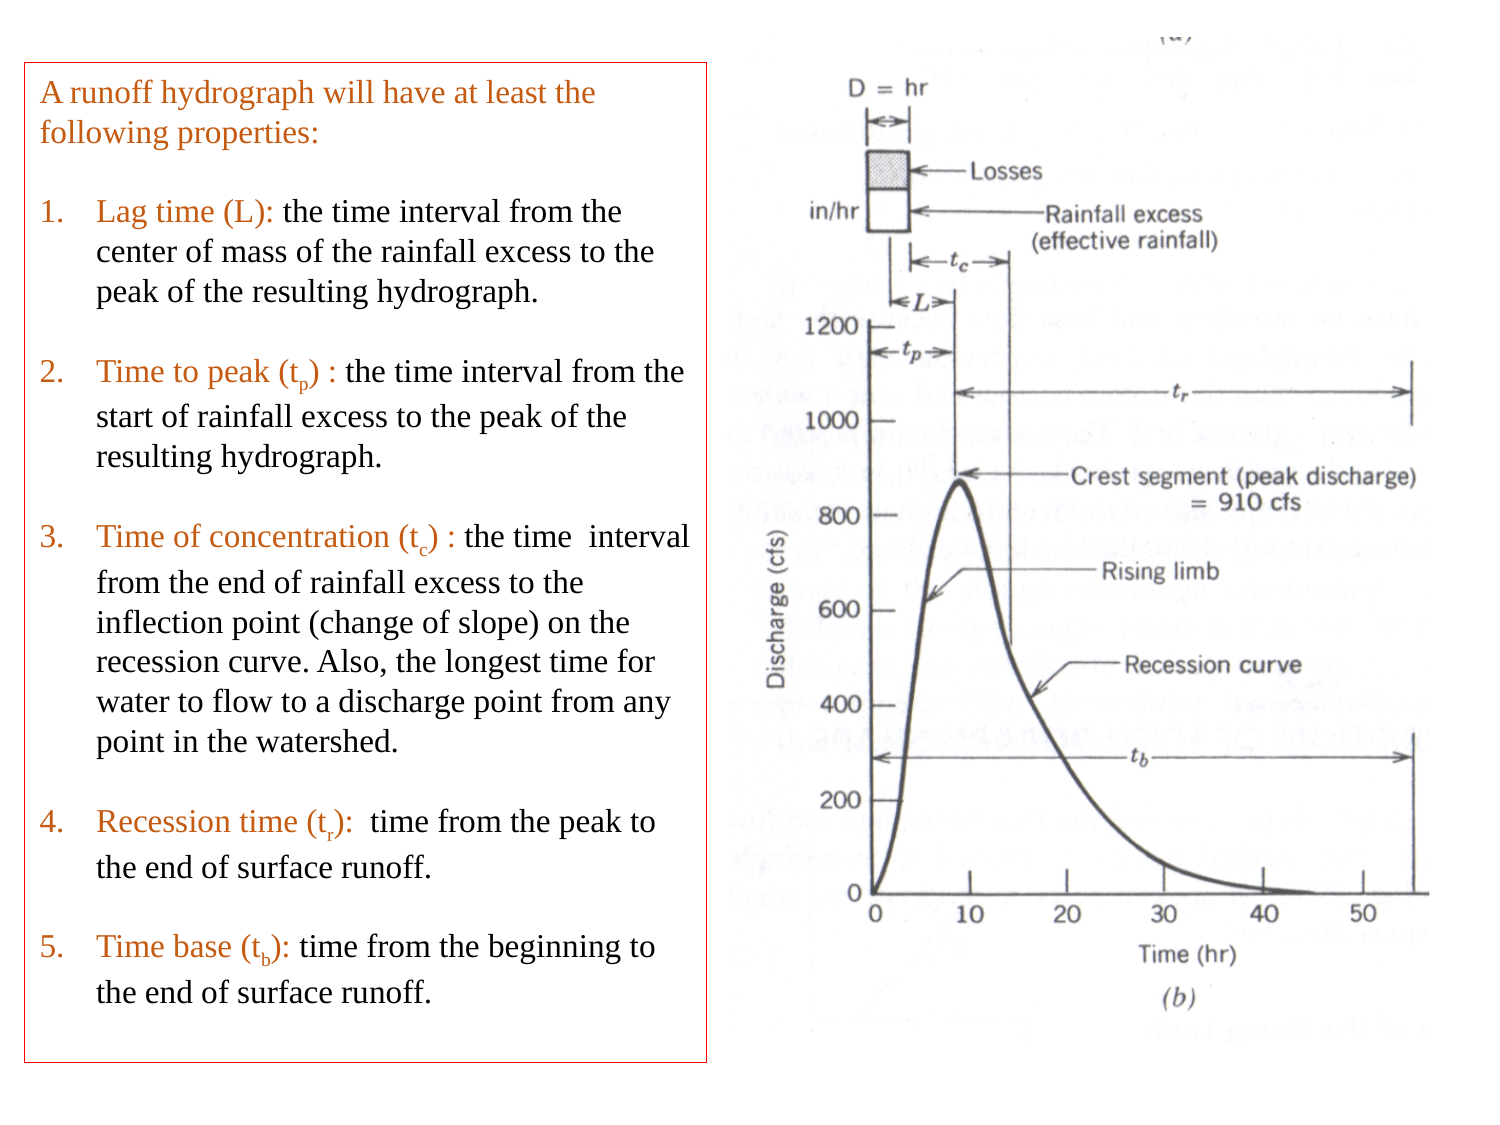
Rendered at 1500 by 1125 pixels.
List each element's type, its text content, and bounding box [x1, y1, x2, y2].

text_box A runoff hydrograph will have at least the following properties: Lag time (L): the time interval from the center of mass of the rainfall excess to the peak of the resulting hydrograph. Time to peak (tp) : the time interval from the start of rainfall excess to the peak of the resulting hydrograph. Time of concentration (tc) : the time interval from the end of rainfall excess to the inflection point (change of slope) on the recession curve. Also, the longest time for water to flow to a discharge point from any point in the watershed. Recession time (tr): time from the peak to the end of surface runoff. Time base (tb): time from the beginning to the end of surface runoff. [24, 62, 707, 1063]
picture [575, 188, 1500, 892]
